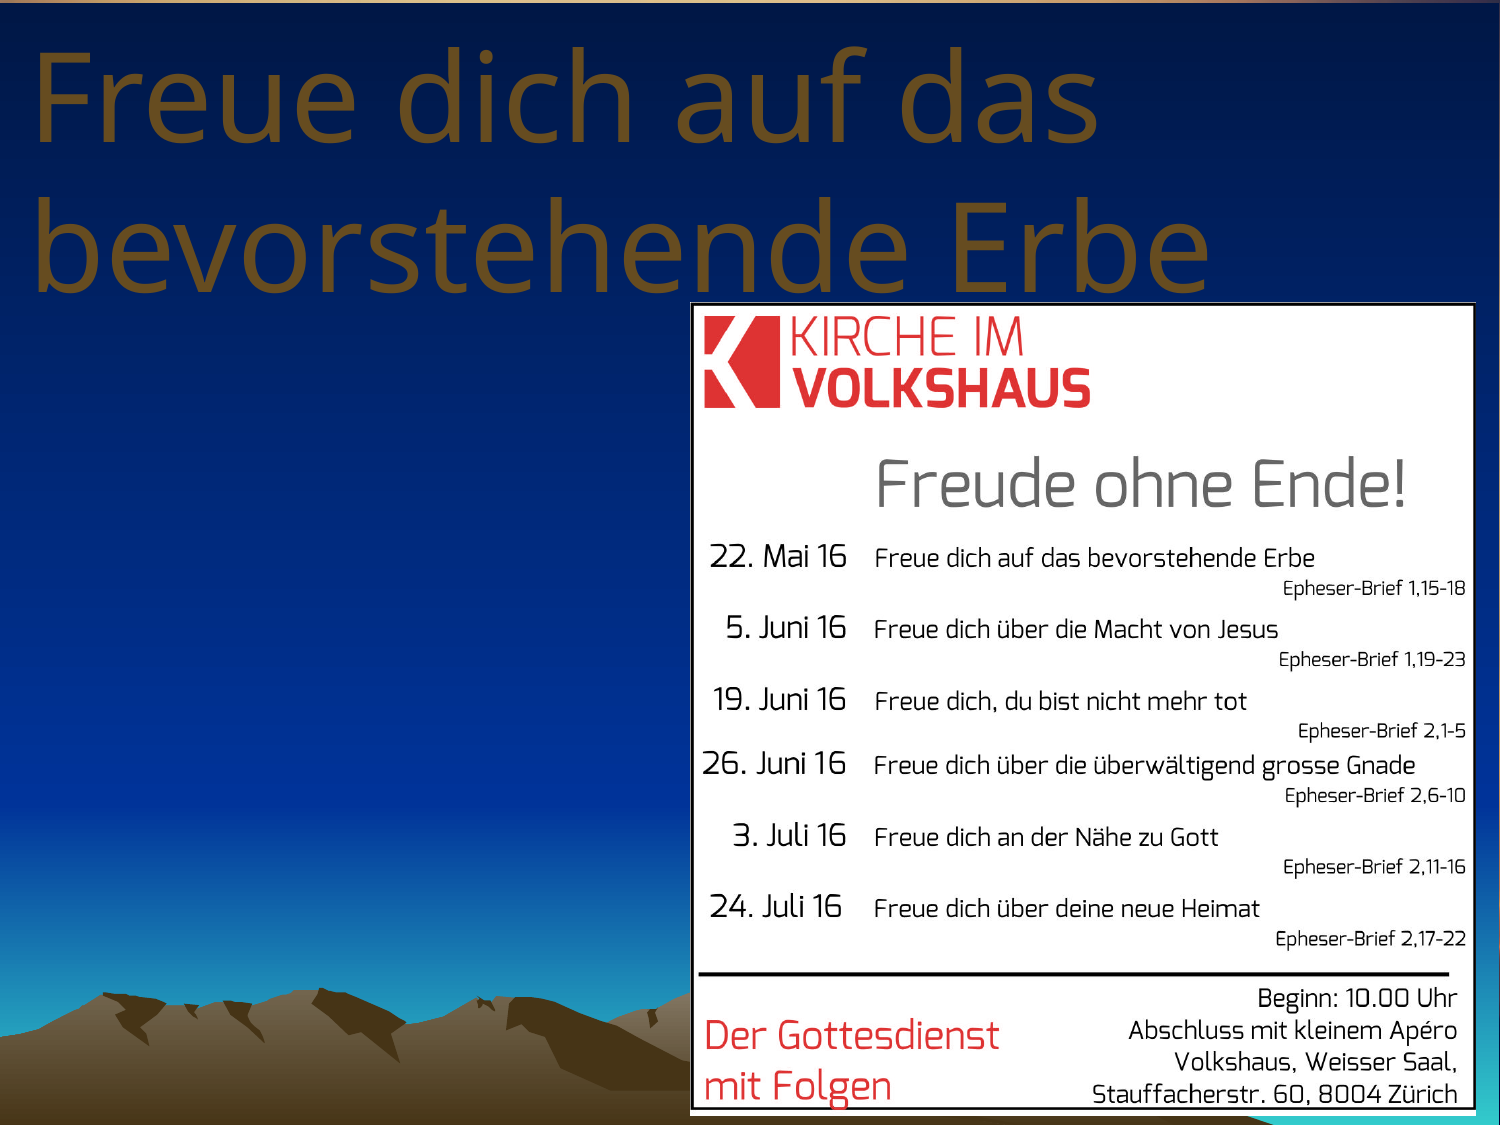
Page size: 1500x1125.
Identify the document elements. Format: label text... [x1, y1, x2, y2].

title Freue dich auf das bevorstehende Erbe [13, 9, 1471, 325]
picture [0, 0, 1500, 1125]
picture [690, 302, 1477, 1116]
